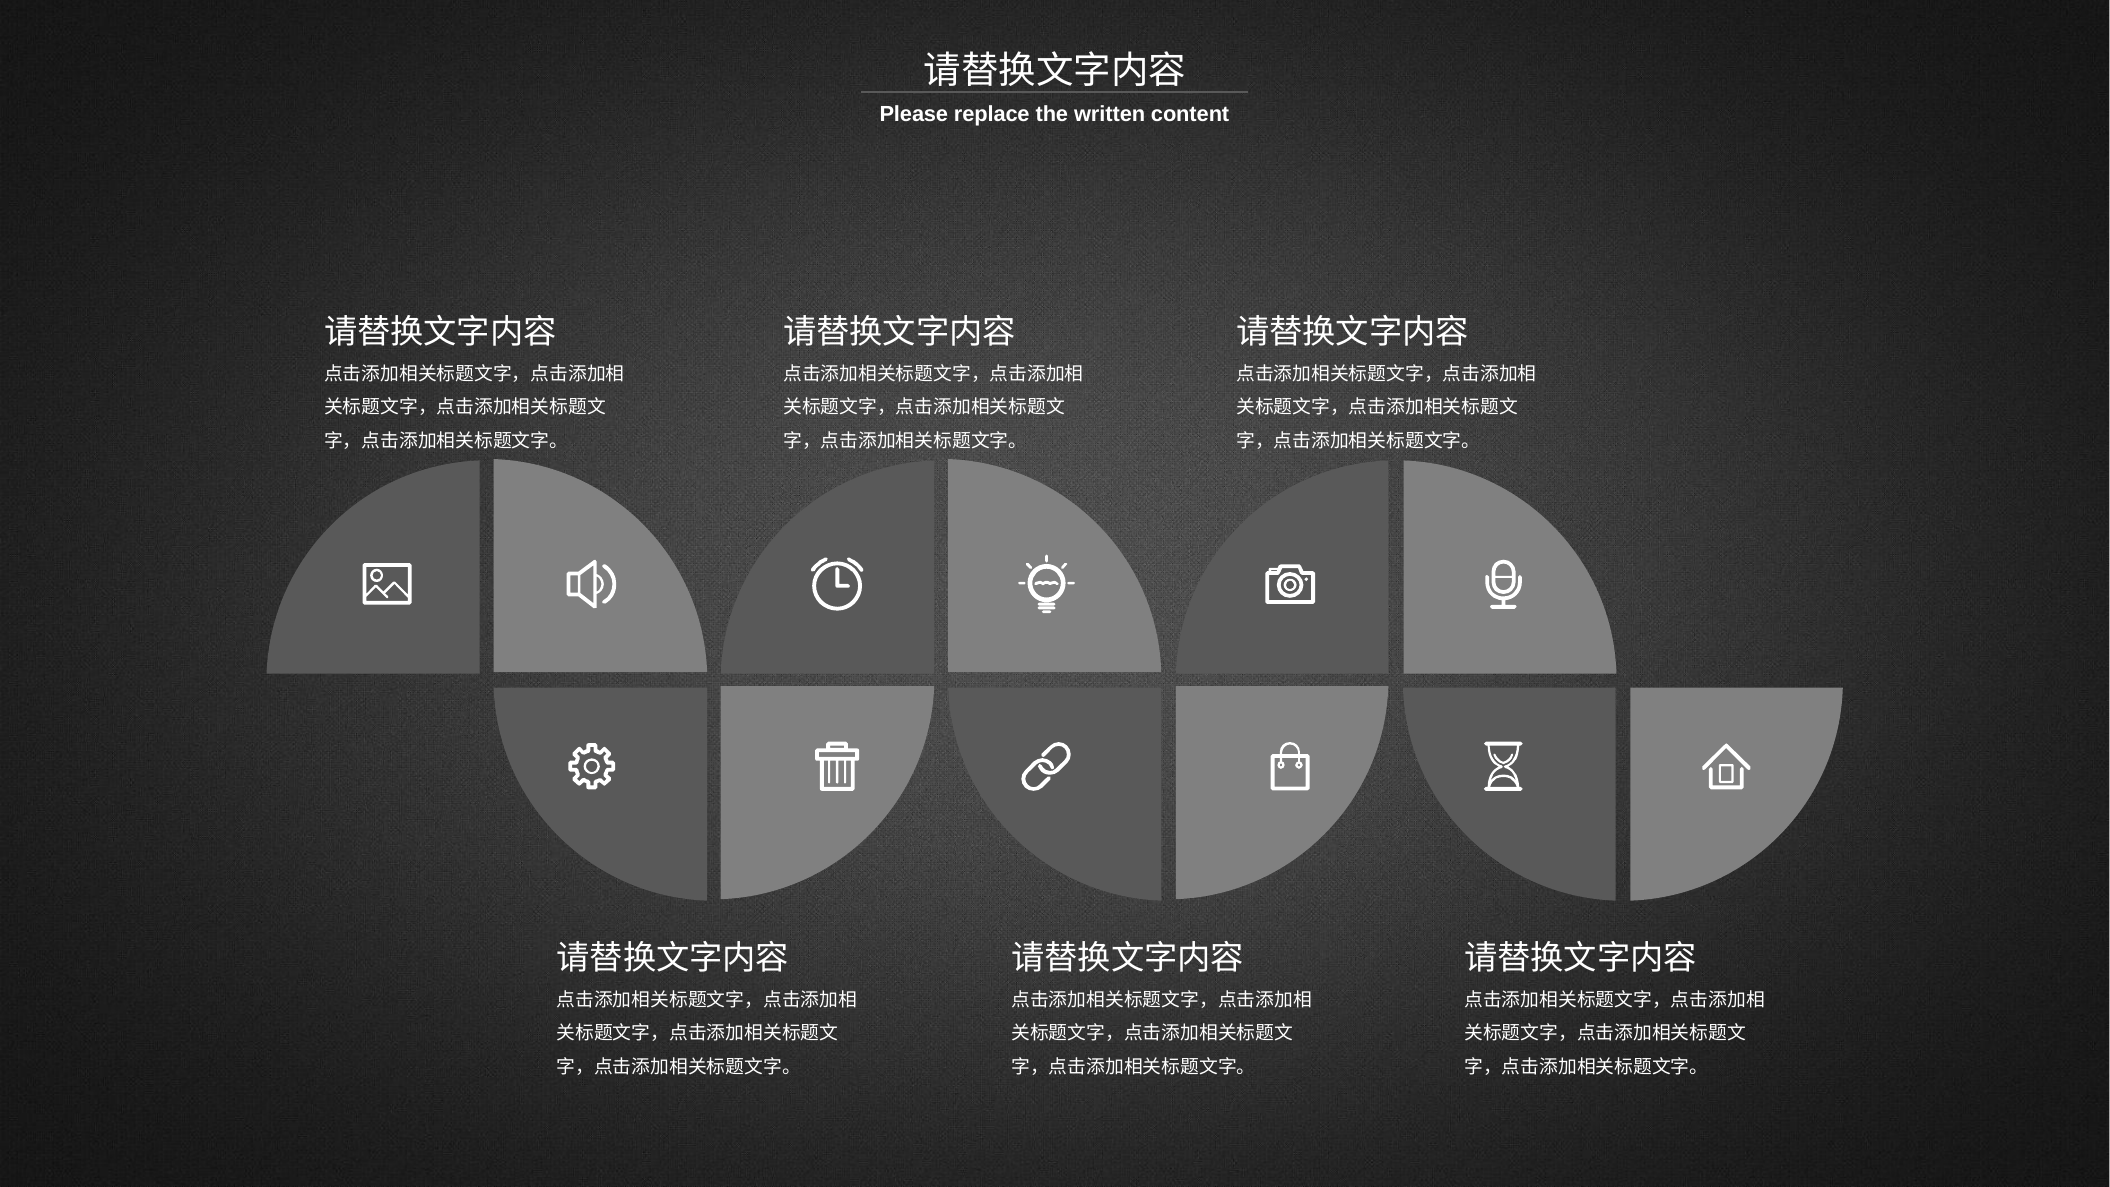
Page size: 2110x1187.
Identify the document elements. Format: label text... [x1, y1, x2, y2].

text_box [362, 563, 412, 605]
text_box [1485, 559, 1522, 609]
text_box [1702, 743, 1751, 790]
text_box [493, 687, 708, 901]
text_box [1175, 686, 1389, 900]
text_box 请替换文字内容 点击添加相关标题文字，点击添加相关标题文字，点击添加相关标题文字，点击添加相关标题文字。 [1464, 916, 1780, 1078]
text_box 请替换文字内容 点击添加相关标题文字，点击添加相关标题文字，点击添加相关标题文字，点击添加相关标题文字。 [324, 290, 640, 452]
text_box 请替换文字内容 点击添加相关标题文字，点击添加相关标题文字，点击添加相关标题文字，点击添加相关标题文字。 [783, 290, 1099, 452]
text_box [1403, 460, 1617, 674]
text_box [1175, 460, 1389, 674]
text_box [1270, 742, 1310, 791]
text_box [1021, 742, 1071, 791]
text_box 请替换文字内容 [908, 93, 1201, 99]
text_box [1630, 687, 1843, 901]
text_box [566, 559, 604, 609]
text_box [568, 743, 616, 790]
text_box 请替换文字内容 点击添加相关标题文字，点击添加相关标题文字，点击添加相关标题文字，点击添加相关标题文字。 [1011, 916, 1327, 1078]
text_box [948, 687, 1162, 901]
text_box [1483, 741, 1523, 791]
text_box [1402, 687, 1616, 901]
text_box [810, 557, 864, 611]
picture [0, 0, 2110, 1187]
text_box [493, 459, 708, 673]
text_box 请替换文字内容 点击添加相关标题文字，点击添加相关标题文字，点击添加相关标题文字，点击添加相关标题文字。 [556, 916, 872, 1078]
text_box [720, 460, 935, 674]
text_box [266, 460, 480, 674]
text_box [720, 686, 935, 900]
text_box [948, 459, 1162, 673]
text_box Please replace the written content [864, 93, 1245, 133]
text_box [1026, 554, 1068, 614]
text_box 请替换文字内容 点击添加相关标题文字，点击添加相关标题文字，点击添加相关标题文字，点击添加相关标题文字。 [1236, 290, 1552, 452]
text_box [602, 564, 617, 604]
text_box [1265, 564, 1316, 604]
text_box 请替换文字内容 [908, 39, 1201, 91]
text_box [815, 741, 860, 791]
